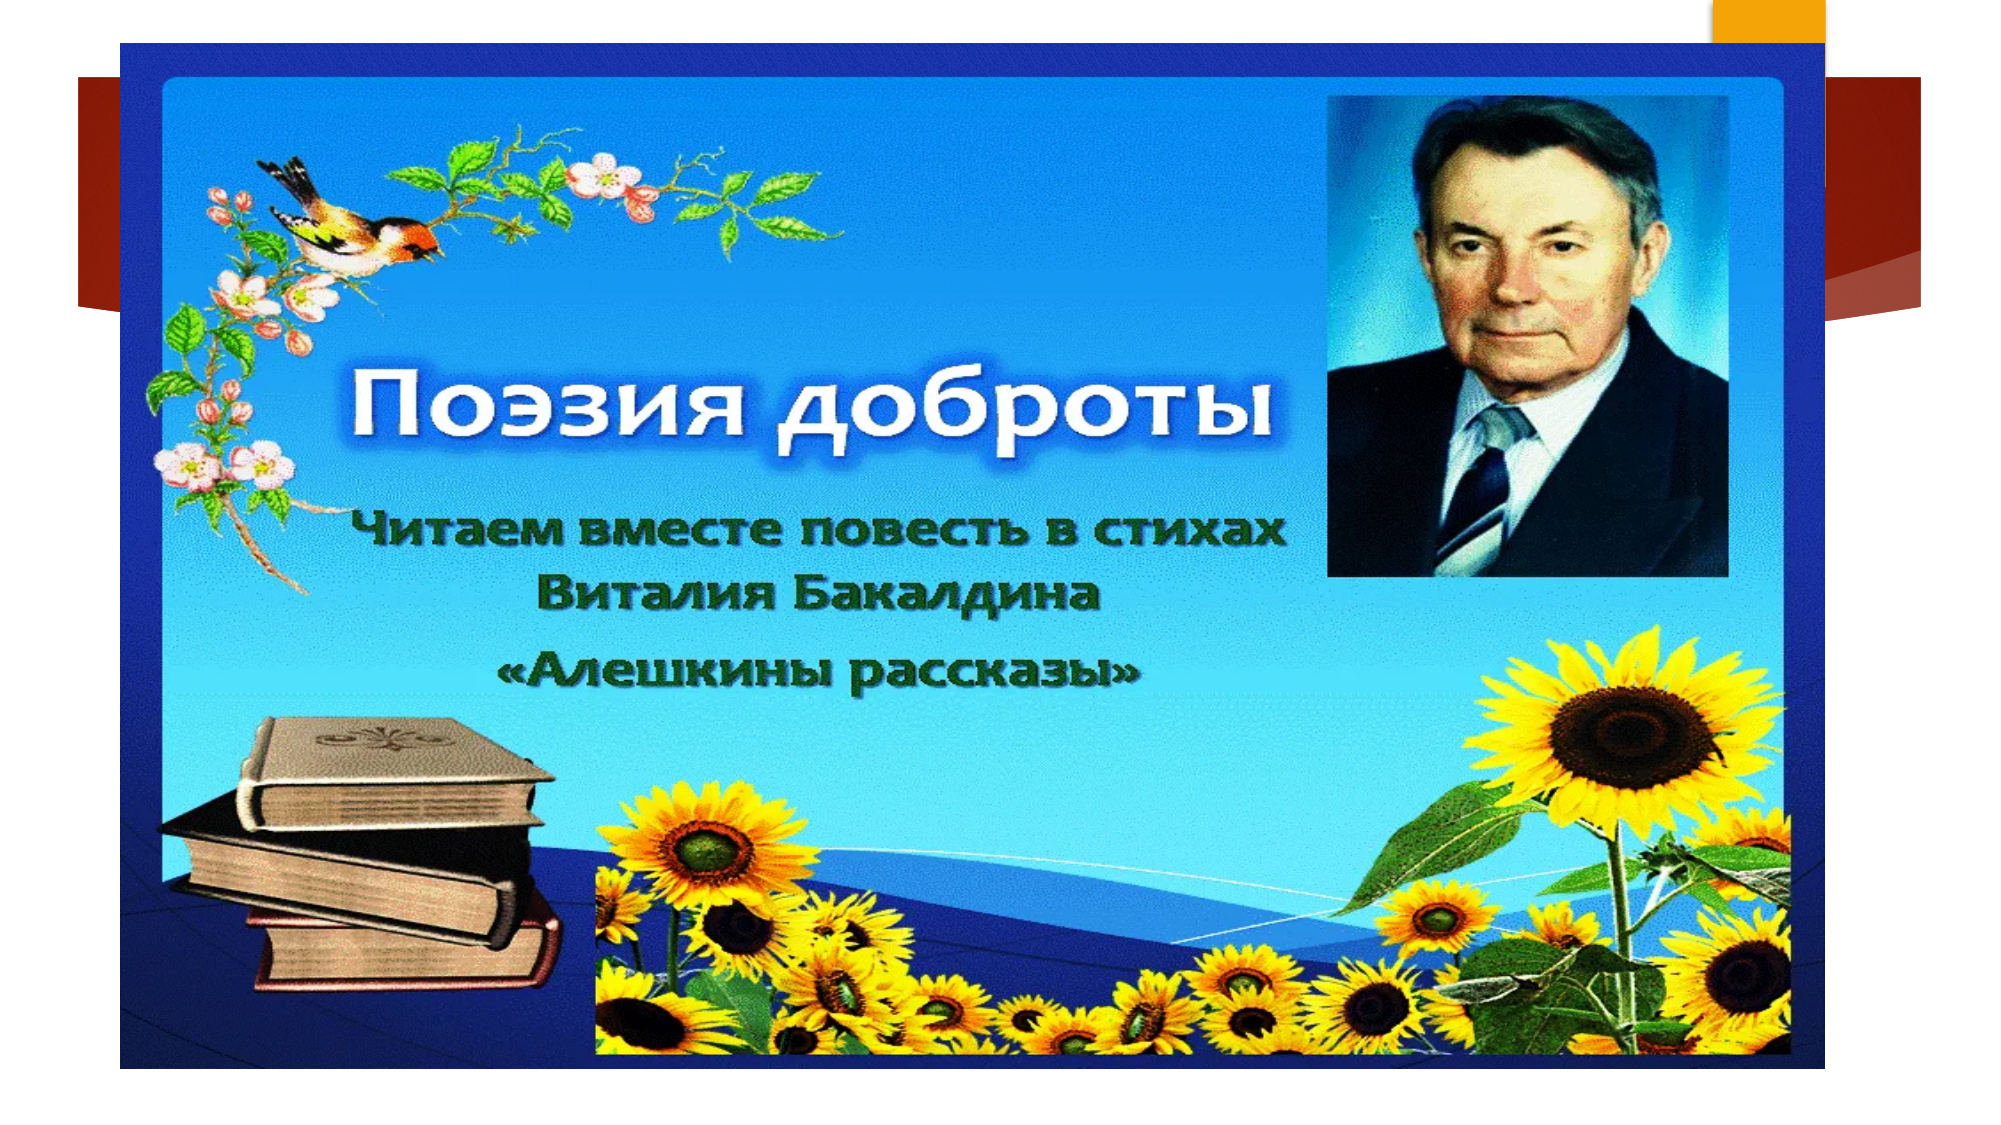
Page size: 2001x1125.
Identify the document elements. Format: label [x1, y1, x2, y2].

list [120, 43, 1825, 1070]
